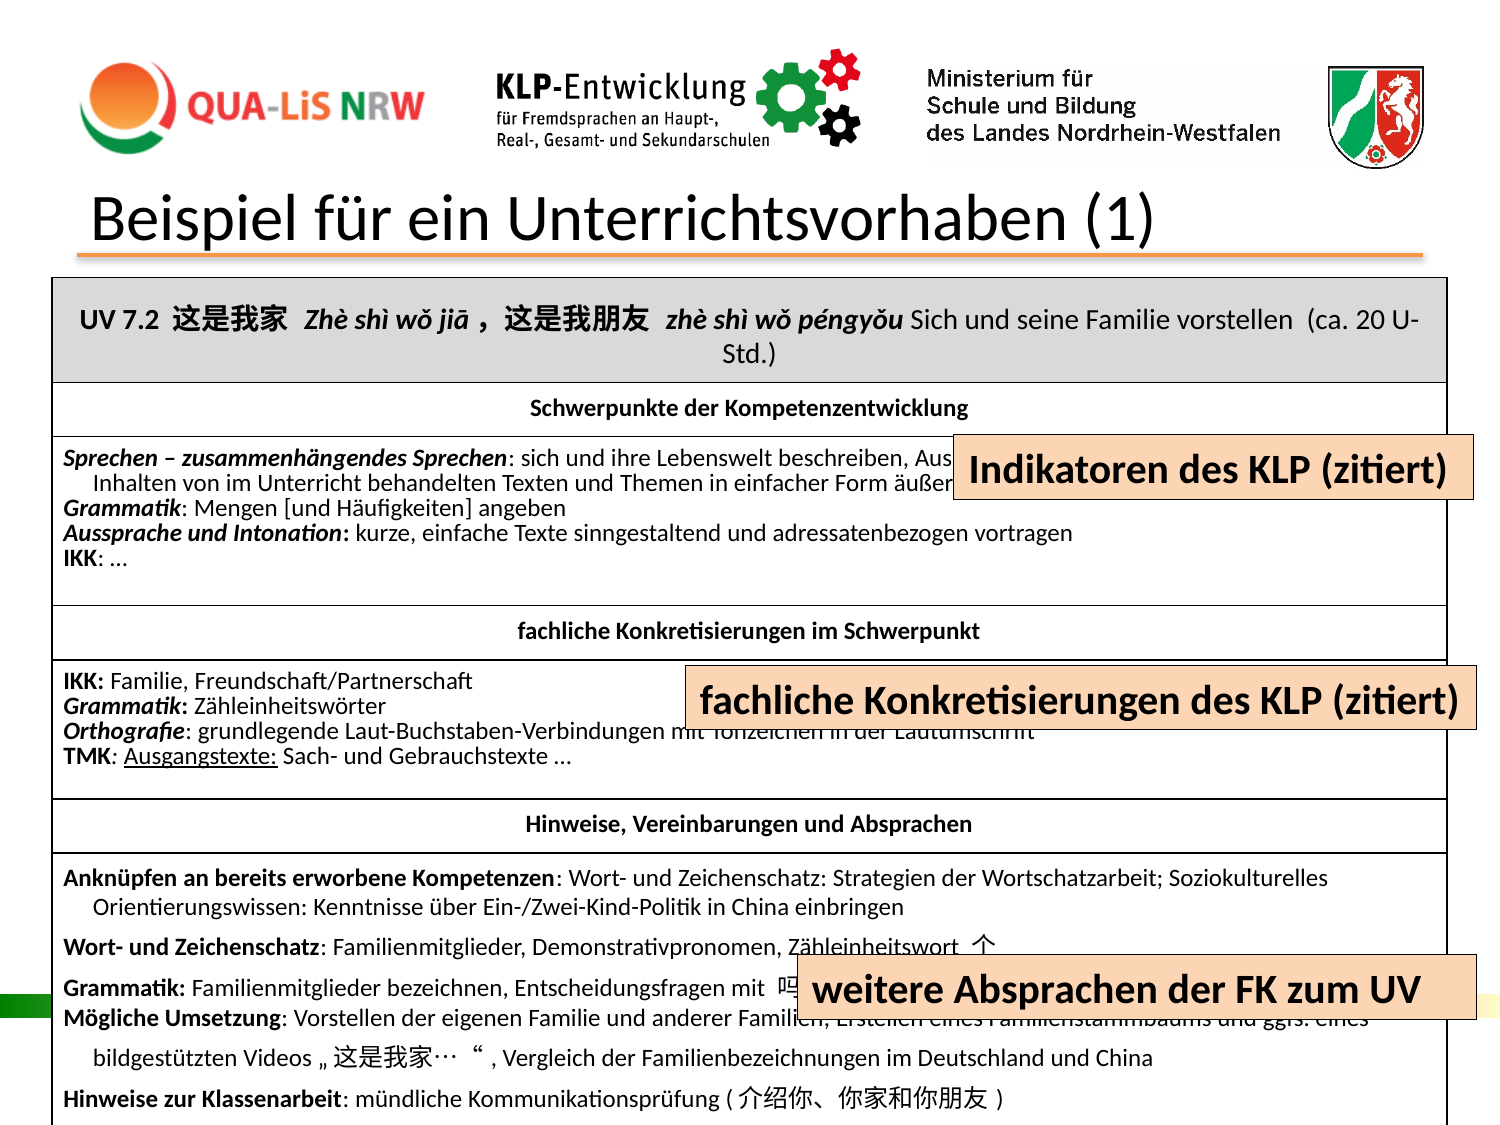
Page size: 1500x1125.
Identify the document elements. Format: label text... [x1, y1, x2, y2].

text_box weitere Absprachen der FK zum UV [797, 954, 1477, 1020]
text_box Indikatoren des KLP (zitiert) [953, 434, 1474, 500]
table_cell IKK: Familie, Freundschaft/Partnerschaft Grammatik: Zähleinheitswörter Orthografie: grundlegende Laut-Buchstaben-Verbindungen mit Tonzeichen in der Lautumschrift TMK: Ausgangstexte: Sach- und Gebrauchstexte … [53, 661, 1446, 798]
table_cell Sprechen – zusammenhängendes Sprechen: sich und ihre Lebenswelt beschreiben, Auskünfte über sich und andere geben; sich zu Inhalten von im Unterricht behandelten Texten und Themen in einfacher Form äußern Grammatik: Mengen [und Häufigkeiten] angeben Aussprache und Intonation: kurze, einfache Texte sinngestaltend und adressatenbezogen vortragen IKK: … [53, 437, 1446, 605]
picture [77, 55, 431, 158]
picture [927, 66, 1424, 169]
table_cell Schwerpunkte der Kompetenzentwicklung [53, 383, 1446, 436]
table_cell Anknüpfen an bereits erworbene Kompetenzen: Wort- und Zeichenschatz: Strategien der Wortschatzarbeit; Soziokulturelles Orientierungswissen: Kenntnisse über Ein-/Zwei-Kind-Politik in China einbringen Wort- und Zeichenschatz: Familienmitglieder, Demonstrativpronomen, Zähleinheitswort 个 Grammatik: Familienmitglieder bezeichnen, Entscheidungsfragen mit 吗 stellen Mögliche Umsetzung: Vorstellen der eigenen Familie und anderer Familien; Erstellen eines Familienstammbaums und ggfs. eines bildgestützten Videos „这是我家…“, Vergleich der Familienbezeichnungen im Deutschland und China Hinweise zur Klassenarbeit: mündliche Kommunikationsprüfung (介绍你、你家和你朋友) … [53, 854, 1446, 1125]
table_cell fachliche Konkretisierungen im Schwerpunkt [53, 606, 1446, 659]
table_header UV 7.2 这是我家 Zhè shì wǒ jiā，这是我朋友 zhè shì wǒ péngyǒu Sich und seine Familie vorstellen (ca. 20 U-Std.) [53, 278, 1446, 382]
picture [478, 30, 880, 168]
title Beispiel für ein Unterrichtsvorhaben (1) [75, 184, 1425, 244]
text_box fachliche Konkretisierungen des KLP (zitiert) [685, 665, 1477, 730]
table_cell Hinweise, Vereinbarungen und Absprachen [53, 800, 1446, 852]
